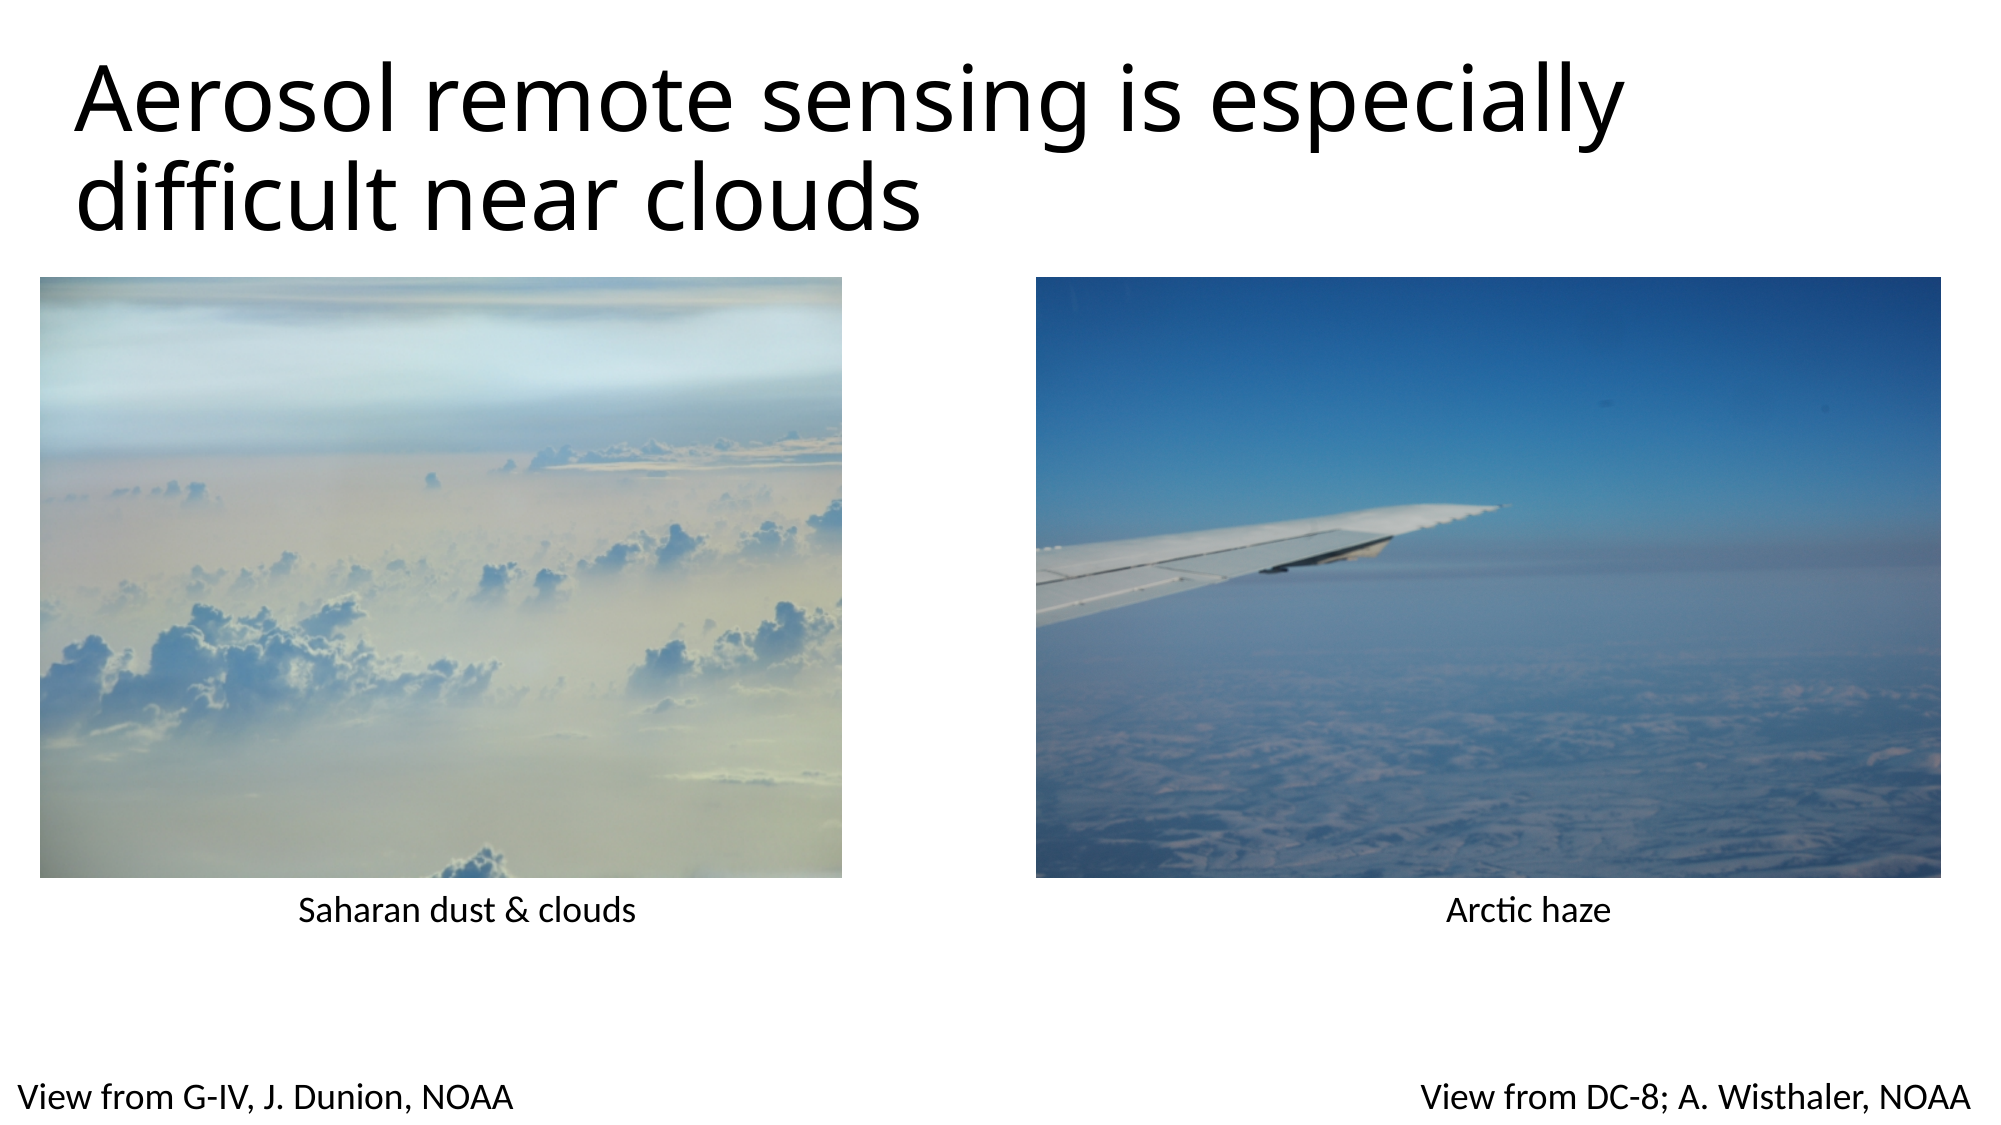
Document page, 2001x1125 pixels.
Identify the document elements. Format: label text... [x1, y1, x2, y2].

title Aerosol remote sensing is especially difficult near clouds [59, 42, 1968, 261]
text_box View from G-IV, J. Dunion, NOAA [2, 1064, 530, 1125]
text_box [1036, 277, 1991, 1125]
picture [40, 277, 842, 878]
text_box Saharan dust & clouds [283, 878, 652, 938]
